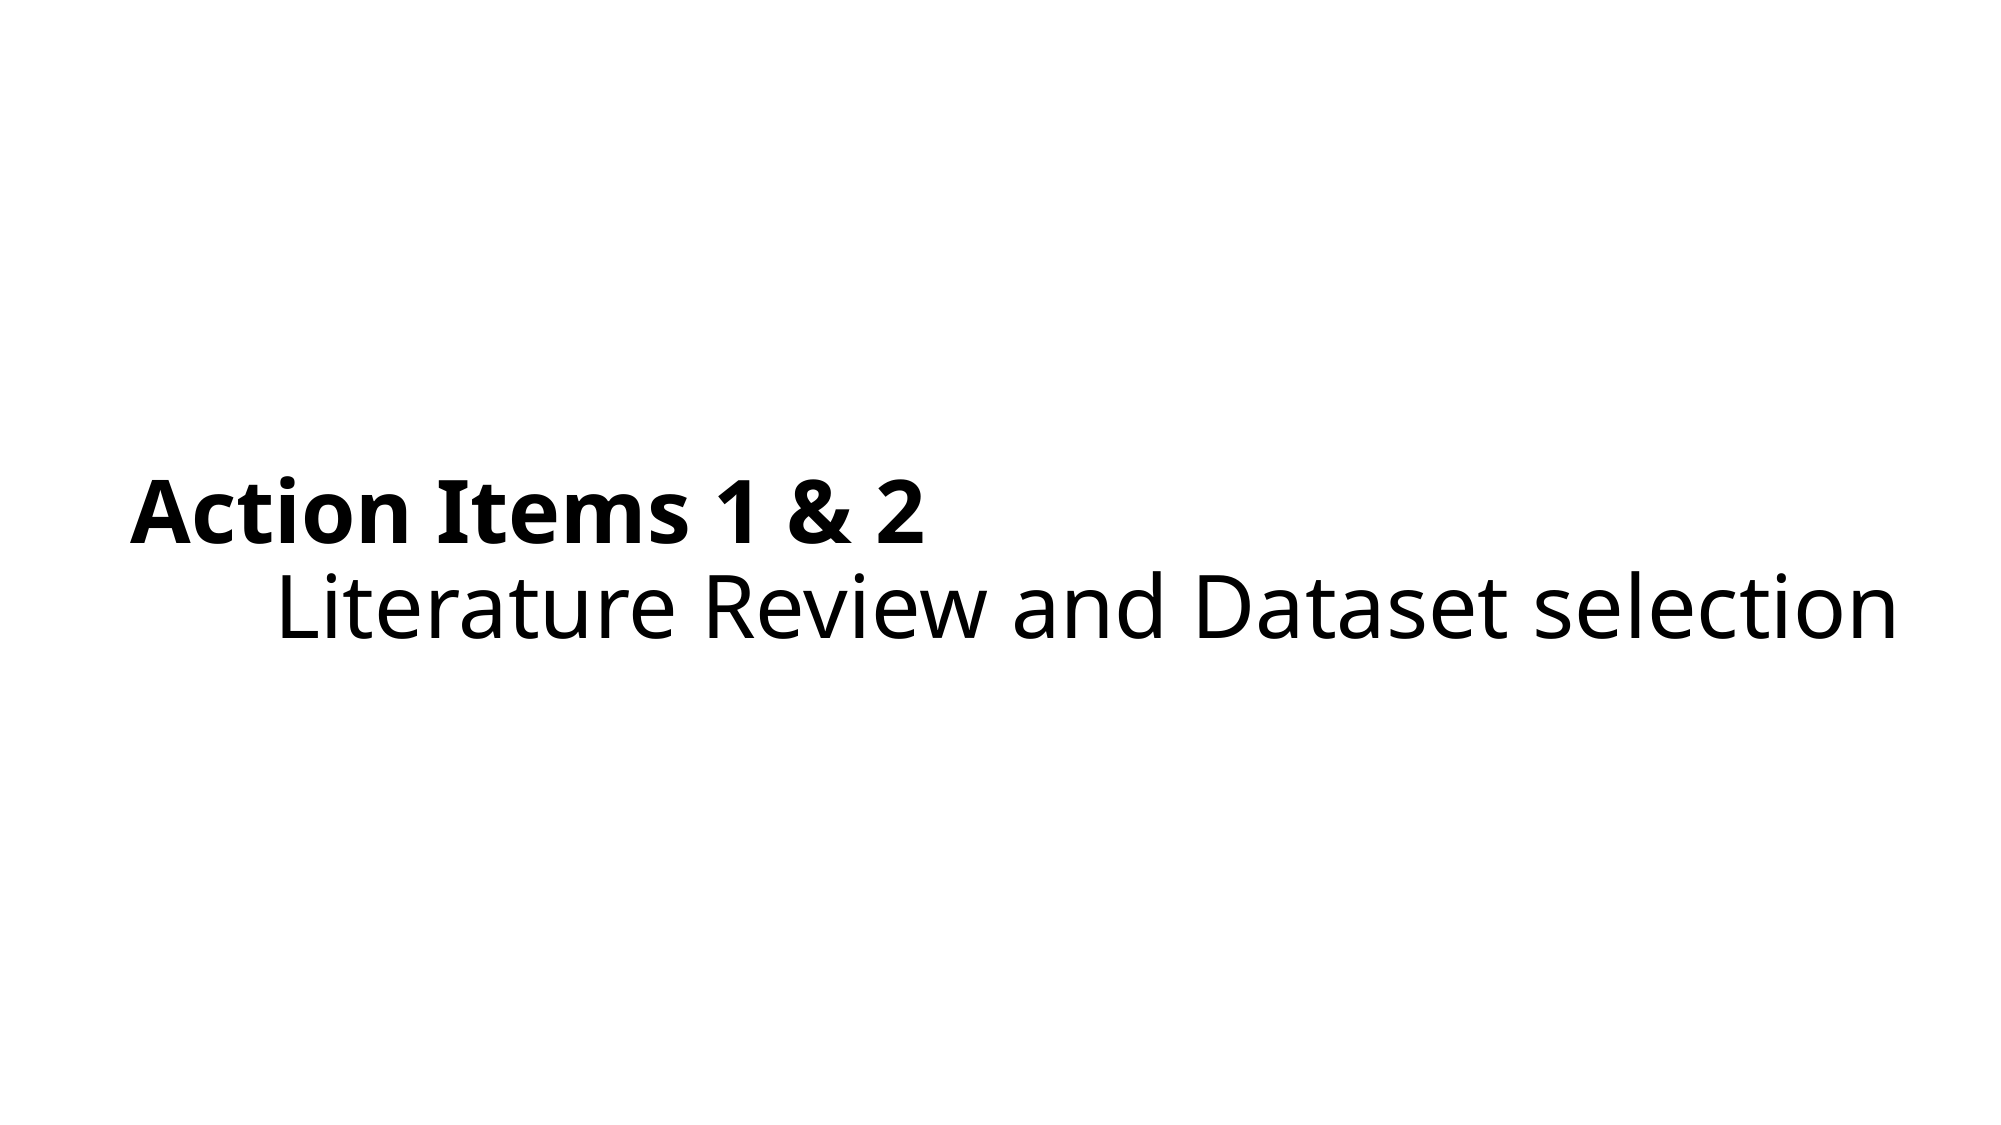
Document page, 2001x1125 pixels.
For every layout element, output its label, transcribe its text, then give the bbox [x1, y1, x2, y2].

title Action Items 1 & 2 Literature Review and Dataset selection [115, 454, 1962, 672]
